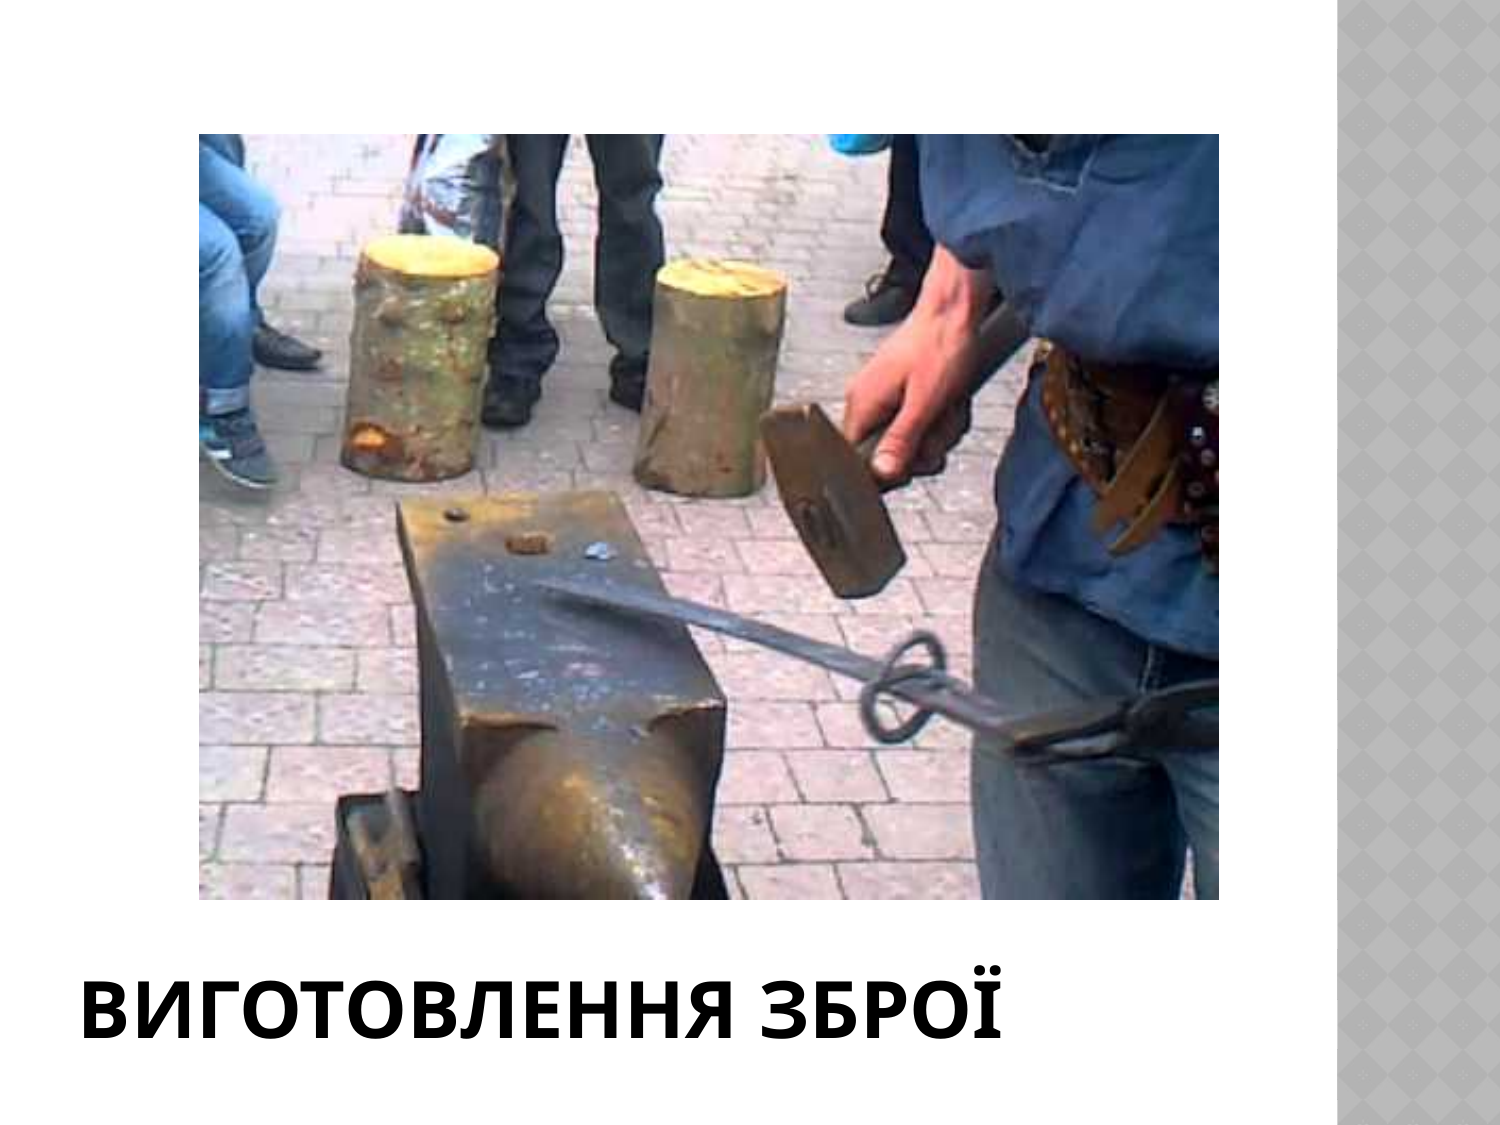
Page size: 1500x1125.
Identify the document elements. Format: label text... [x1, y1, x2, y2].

picture [198, 134, 1220, 900]
title Виготовлення зброї [70, 867, 1421, 1055]
